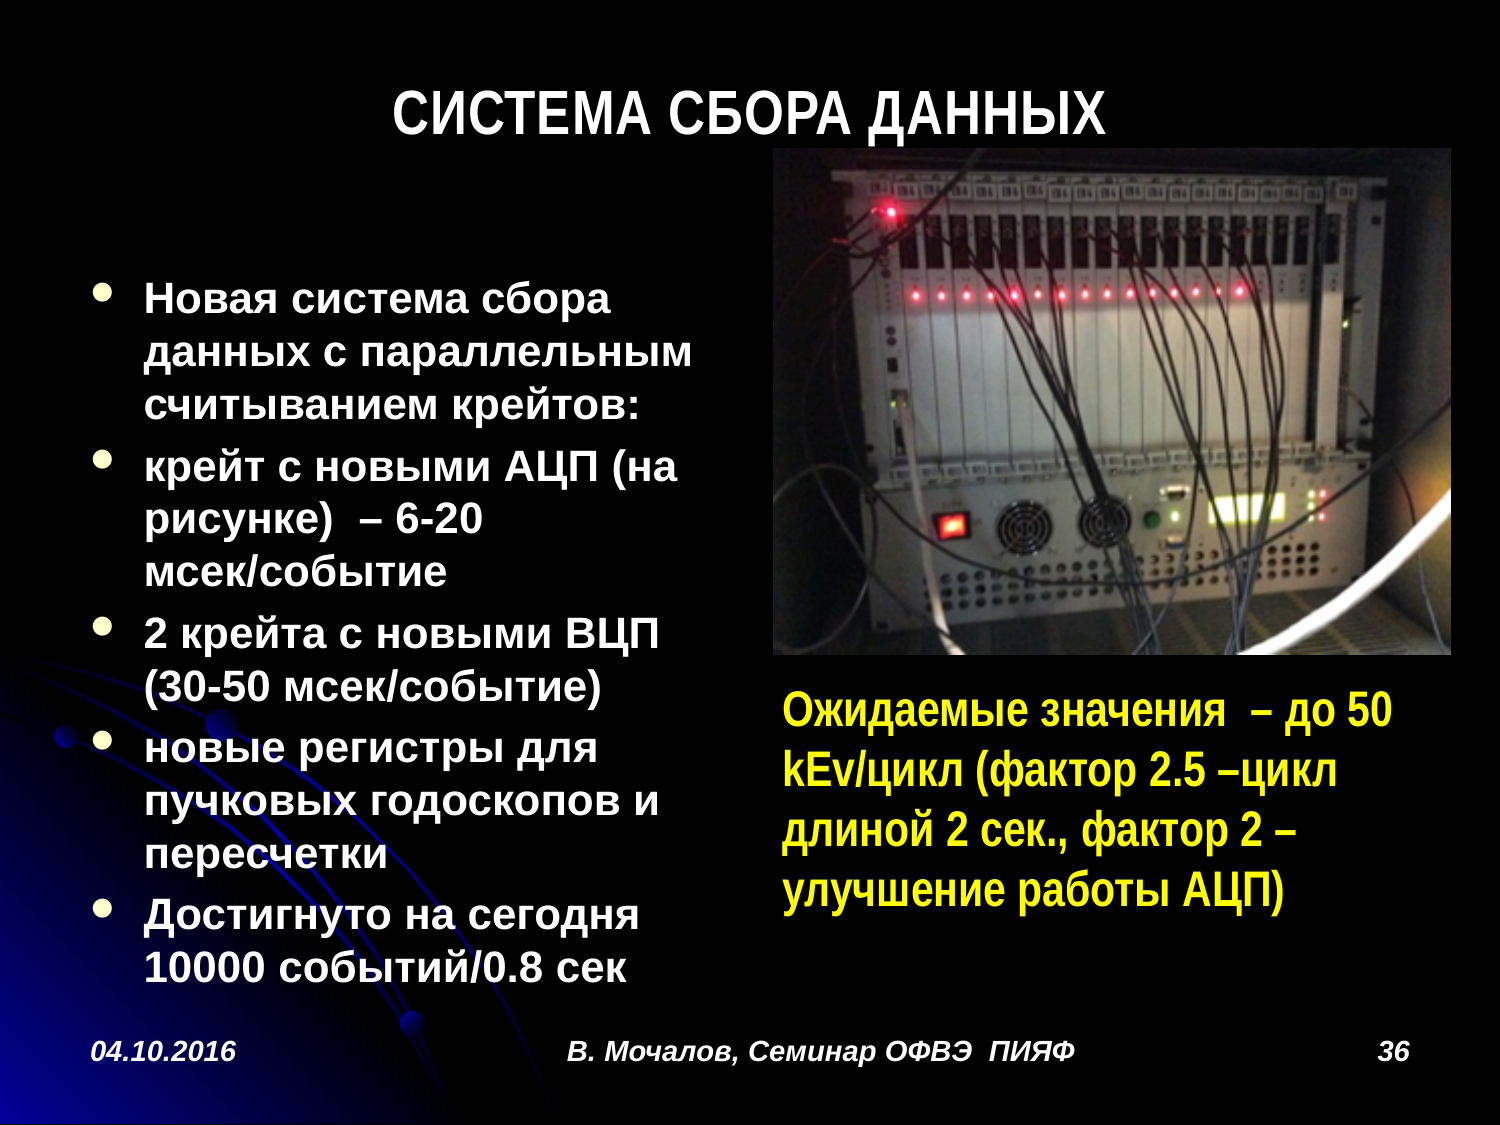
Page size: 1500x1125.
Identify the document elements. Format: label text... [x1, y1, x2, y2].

text_box Ожидаемые значения – до 50 kEv/цикл (фактор 2.5 –цикл длиной 2 сек., фактор 2 – улучшение работы АЦП) [767, 668, 1500, 924]
picture [773, 148, 1451, 655]
slide_number 36 [1246, 1025, 1425, 1100]
title Система сбора данных [75, 45, 1425, 173]
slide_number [75, 1025, 425, 1100]
footer В. Мочалов, Семинар ОФВЭ ПИЯФ [442, 1025, 1199, 1100]
list Новая система сбора данных с параллельным считыванием крейтов: крейт с новыми АЦП (на рисунке) – 6-20 мсек/событие 2 крейта с новыми ВЦП (30-50 мсек/событие) новые регистры для пучковых годоскопов и пересчетки Достигнуто на сегодня 10000 событий/0.8 сек [75, 262, 738, 1006]
